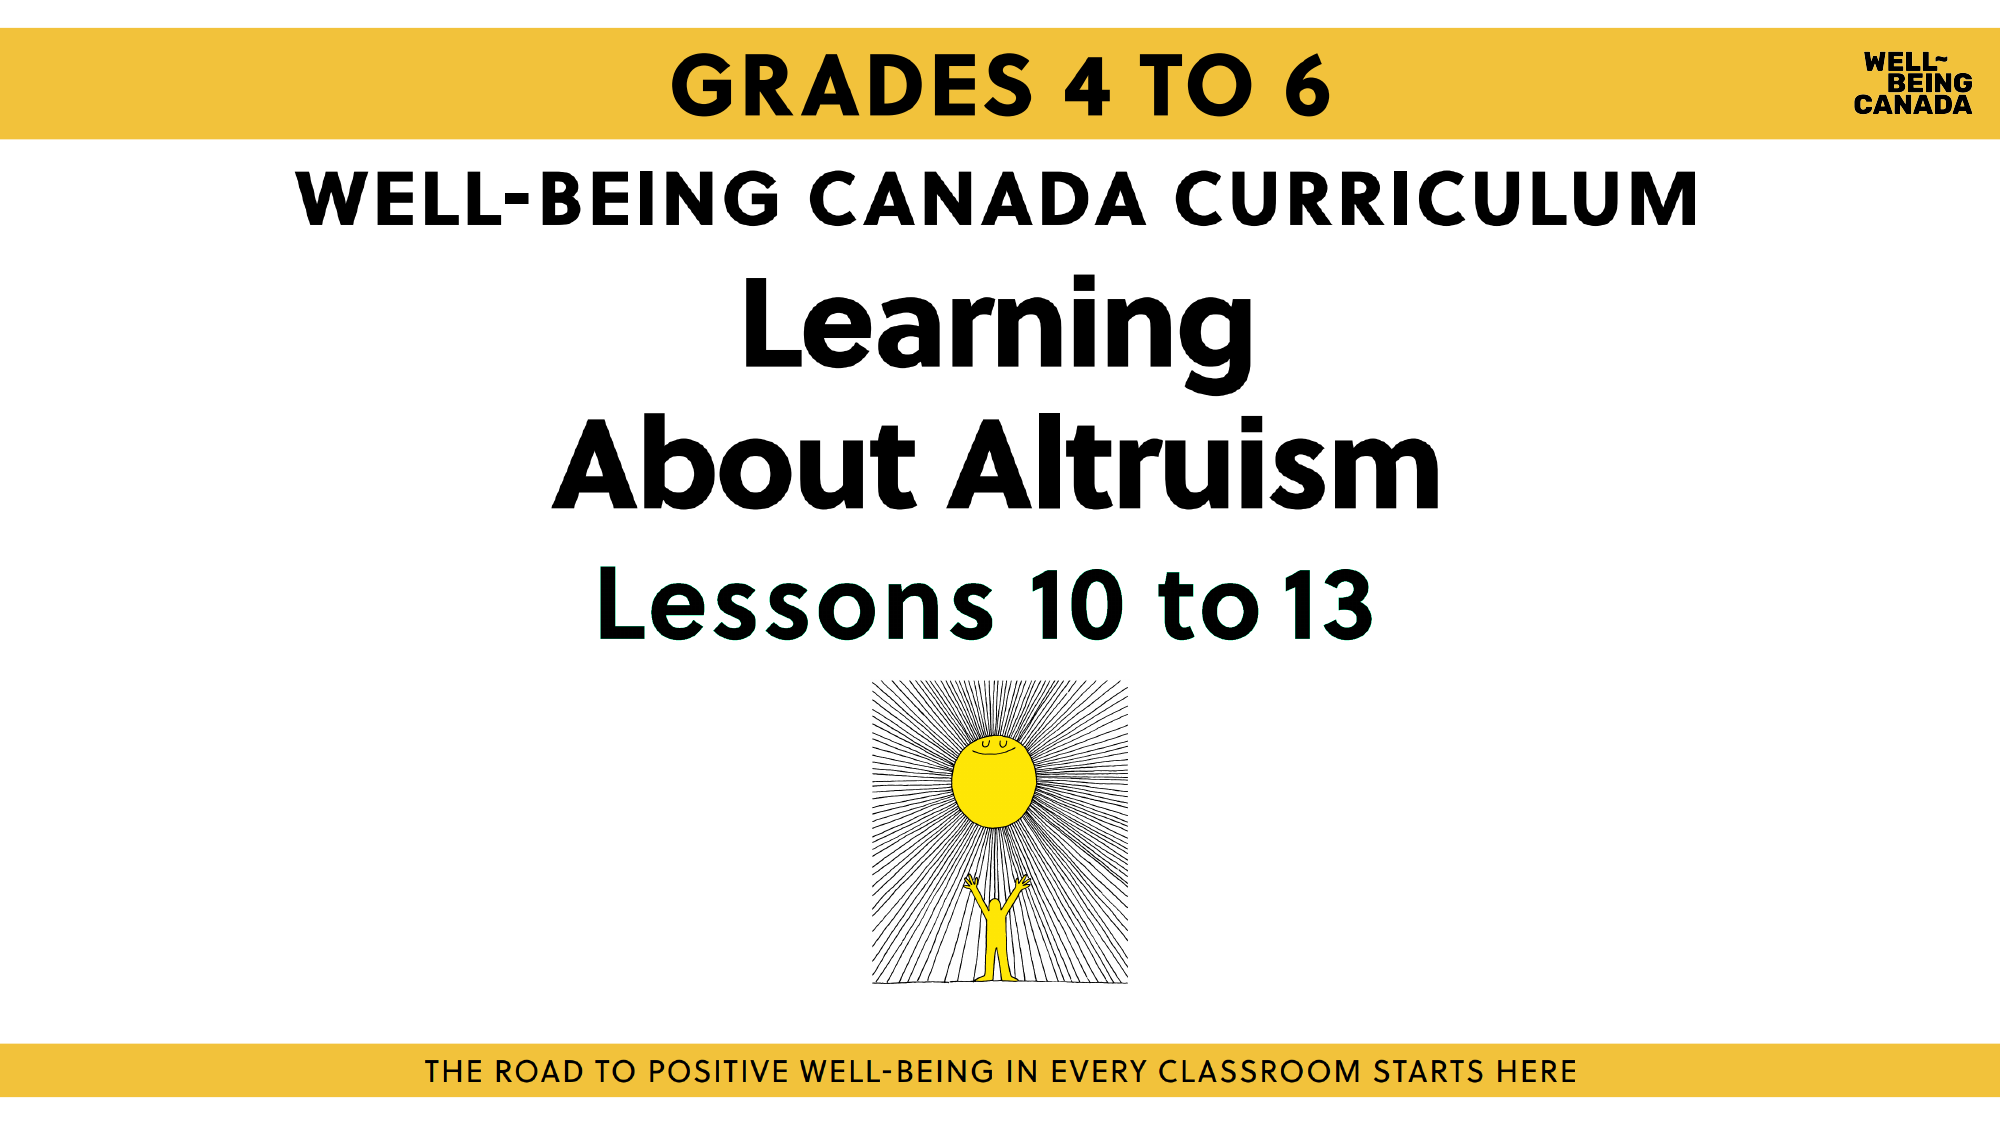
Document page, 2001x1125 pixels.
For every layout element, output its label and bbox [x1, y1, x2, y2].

picture [420, 1054, 1580, 1087]
picture [870, 679, 1130, 986]
text_box [0, 1043, 2000, 1098]
text_box [0, 27, 1850, 140]
picture [287, 161, 1703, 516]
picture [1850, 20, 1978, 148]
picture [597, 562, 1376, 645]
picture [668, 45, 1332, 122]
text_box [1978, 27, 2000, 140]
